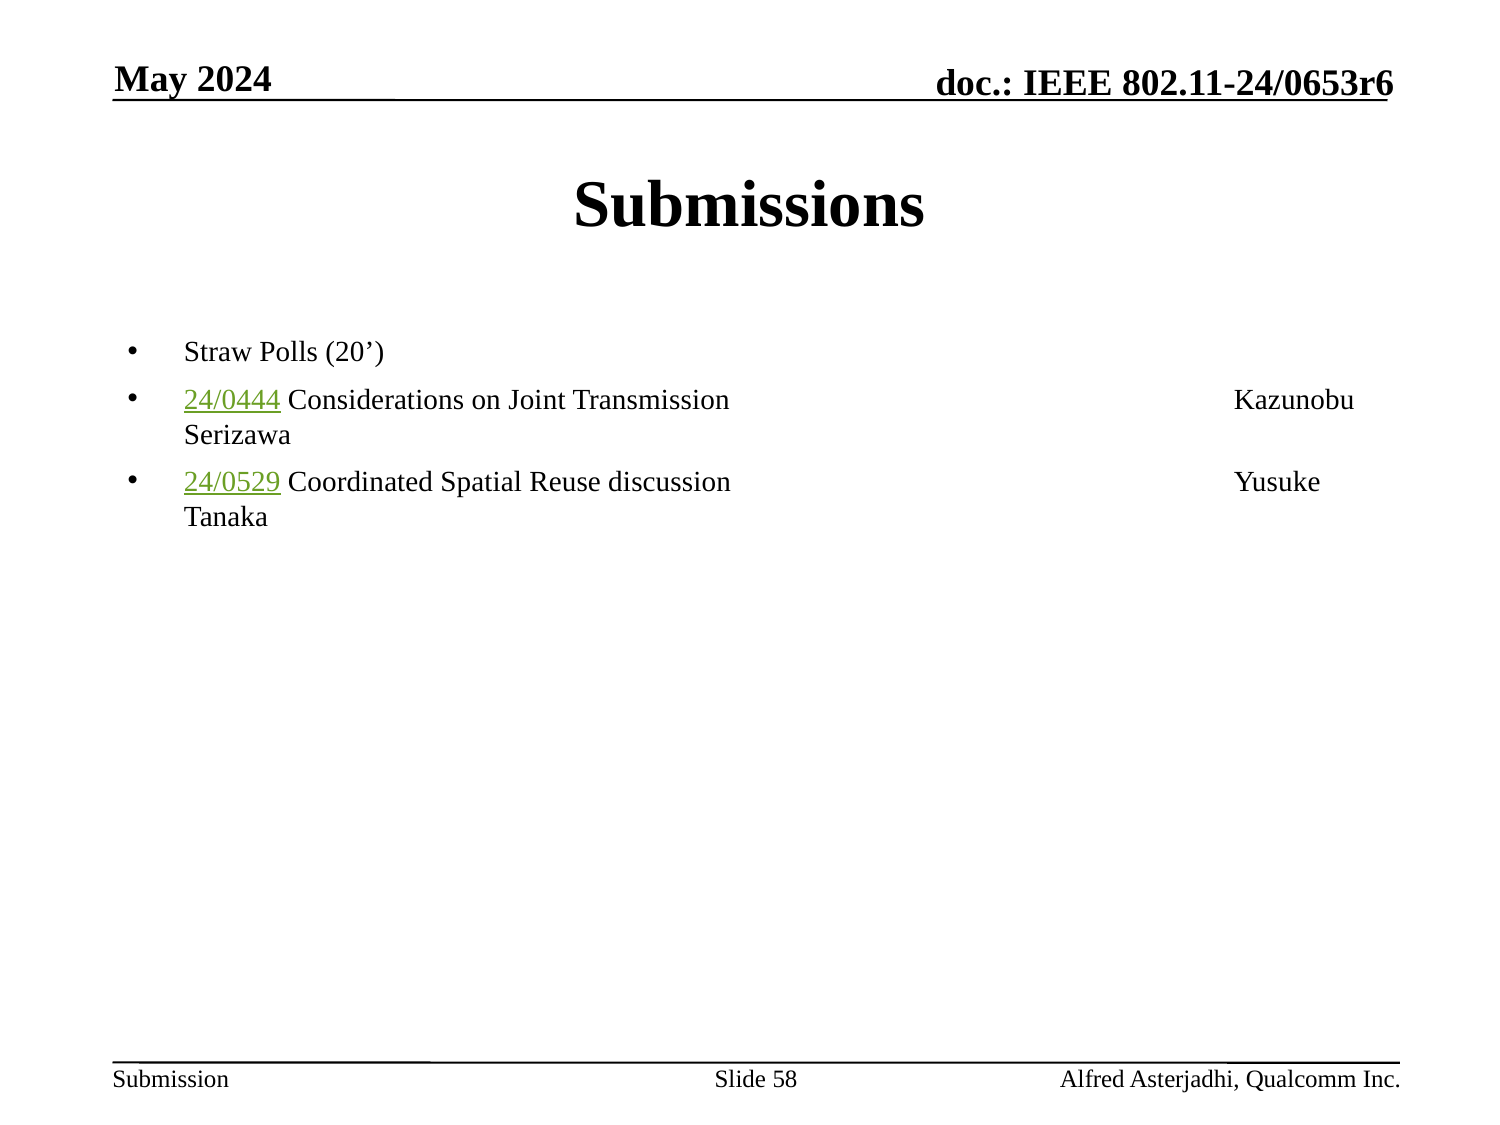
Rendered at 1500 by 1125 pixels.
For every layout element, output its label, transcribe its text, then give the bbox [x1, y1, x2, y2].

footer Alfred Asterjadhi, Qualcomm Inc. [878, 1061, 1402, 1093]
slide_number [114, 54, 423, 100]
slide_number Slide 58 [712, 1061, 800, 1123]
title Submissions [112, 112, 1388, 288]
list Straw Polls (20’) 24/0444 Considerations on Joint Transmission Kazunobu Serizawa 24/0529 Coordinated Spatial Reuse discussion Yusuke Tanaka [112, 324, 1388, 1000]
